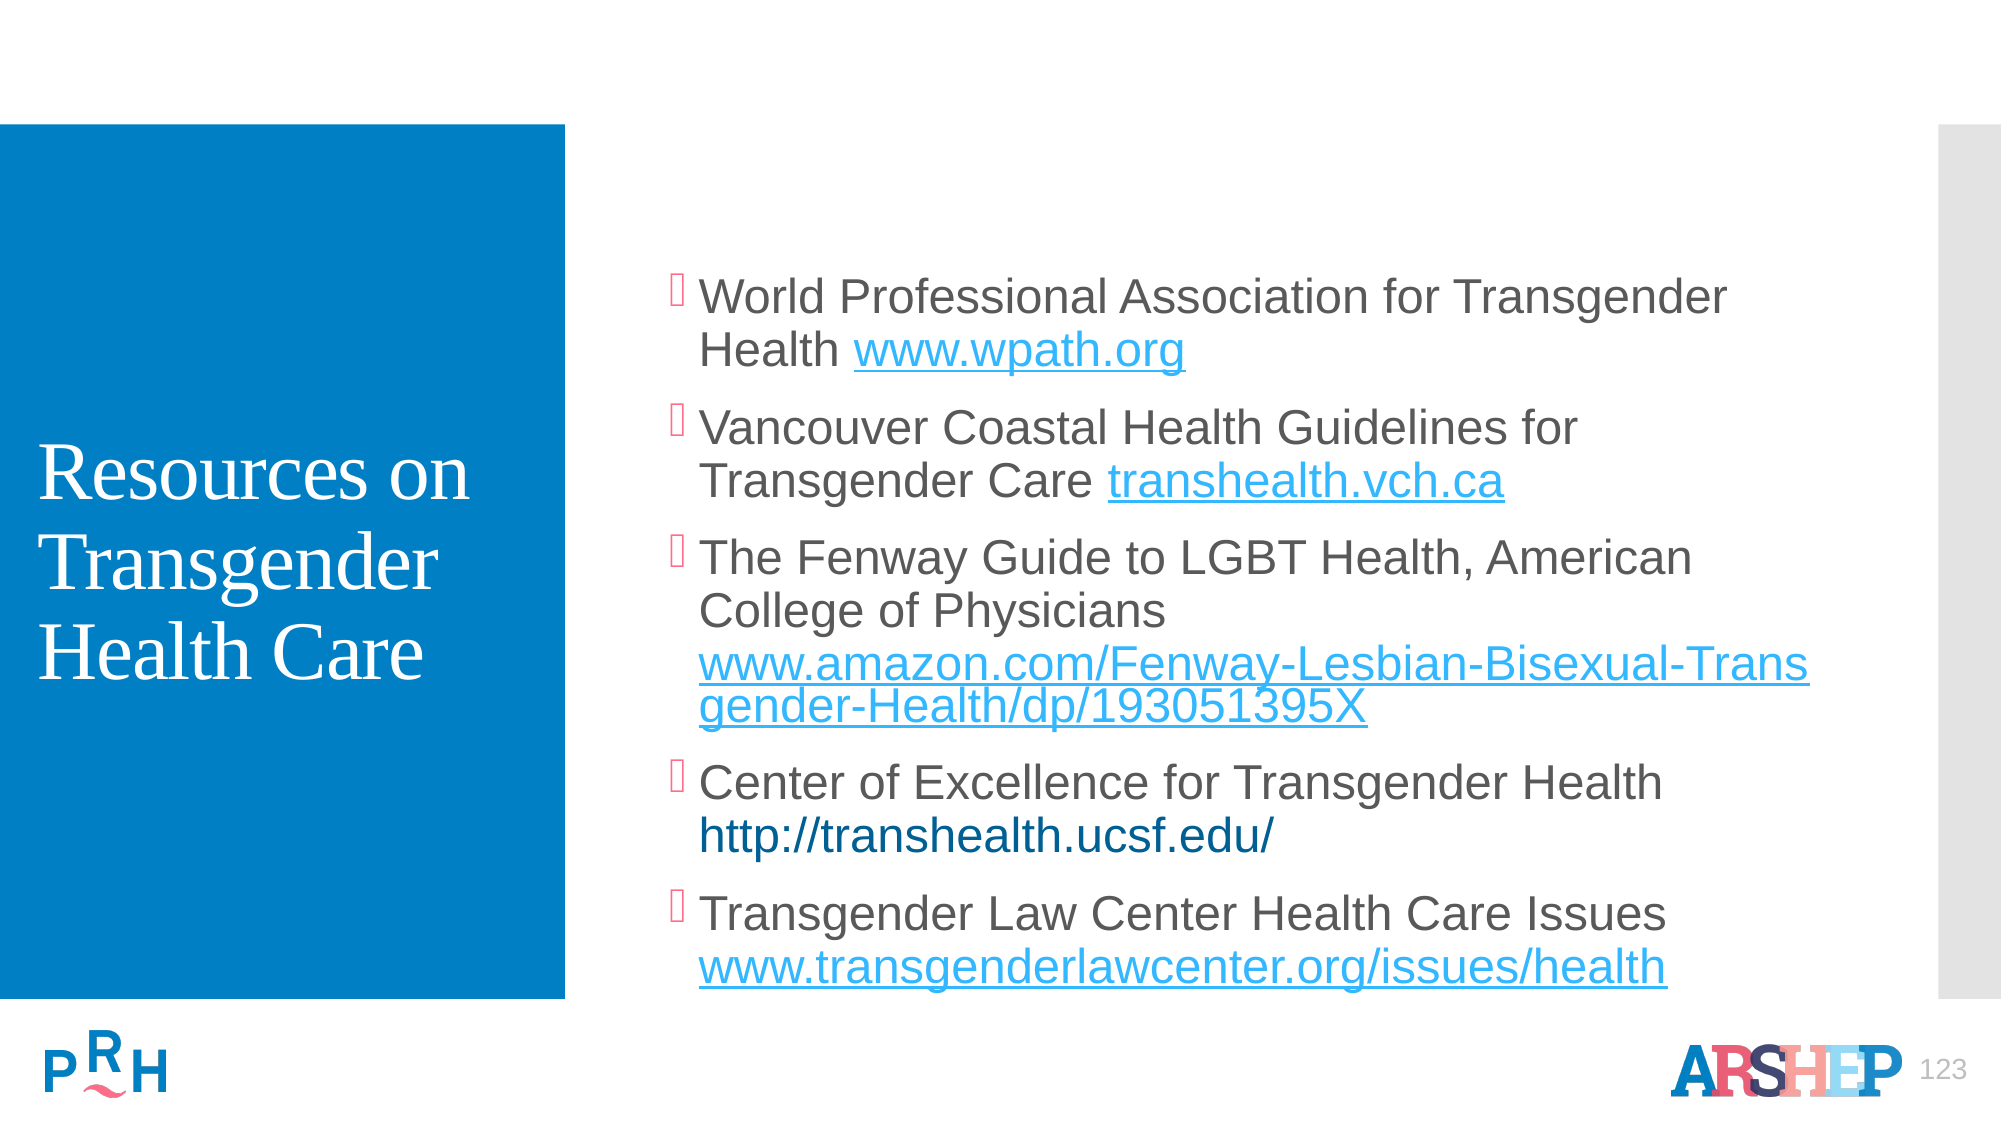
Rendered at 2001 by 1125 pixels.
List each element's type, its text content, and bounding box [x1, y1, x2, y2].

slide_number 123 [1412, 1042, 1983, 1103]
picture [53, 1057, 68, 1070]
picture [45, 1030, 166, 1098]
list World Professional Association for Transgender Health www.wpath.org Vancouver Coastal Health Guidelines for Transgender Care transhealth.vch.ca The Fenway Guide to LGBT Health, American College of Physicians www.amazon.com/Fenway-Lesbian-Bisexual-Transgender-Health/dp/193051395X Center of Excellence for Transgender Health http://transhealth.ucsf.edu/ Transgender Law Center Health Care Issues www.transgenderlawcenter.org/issues/health [654, 264, 1846, 964]
picture [97, 1037, 113, 1049]
title Resources on Transgender Health Care [22, 302, 563, 823]
